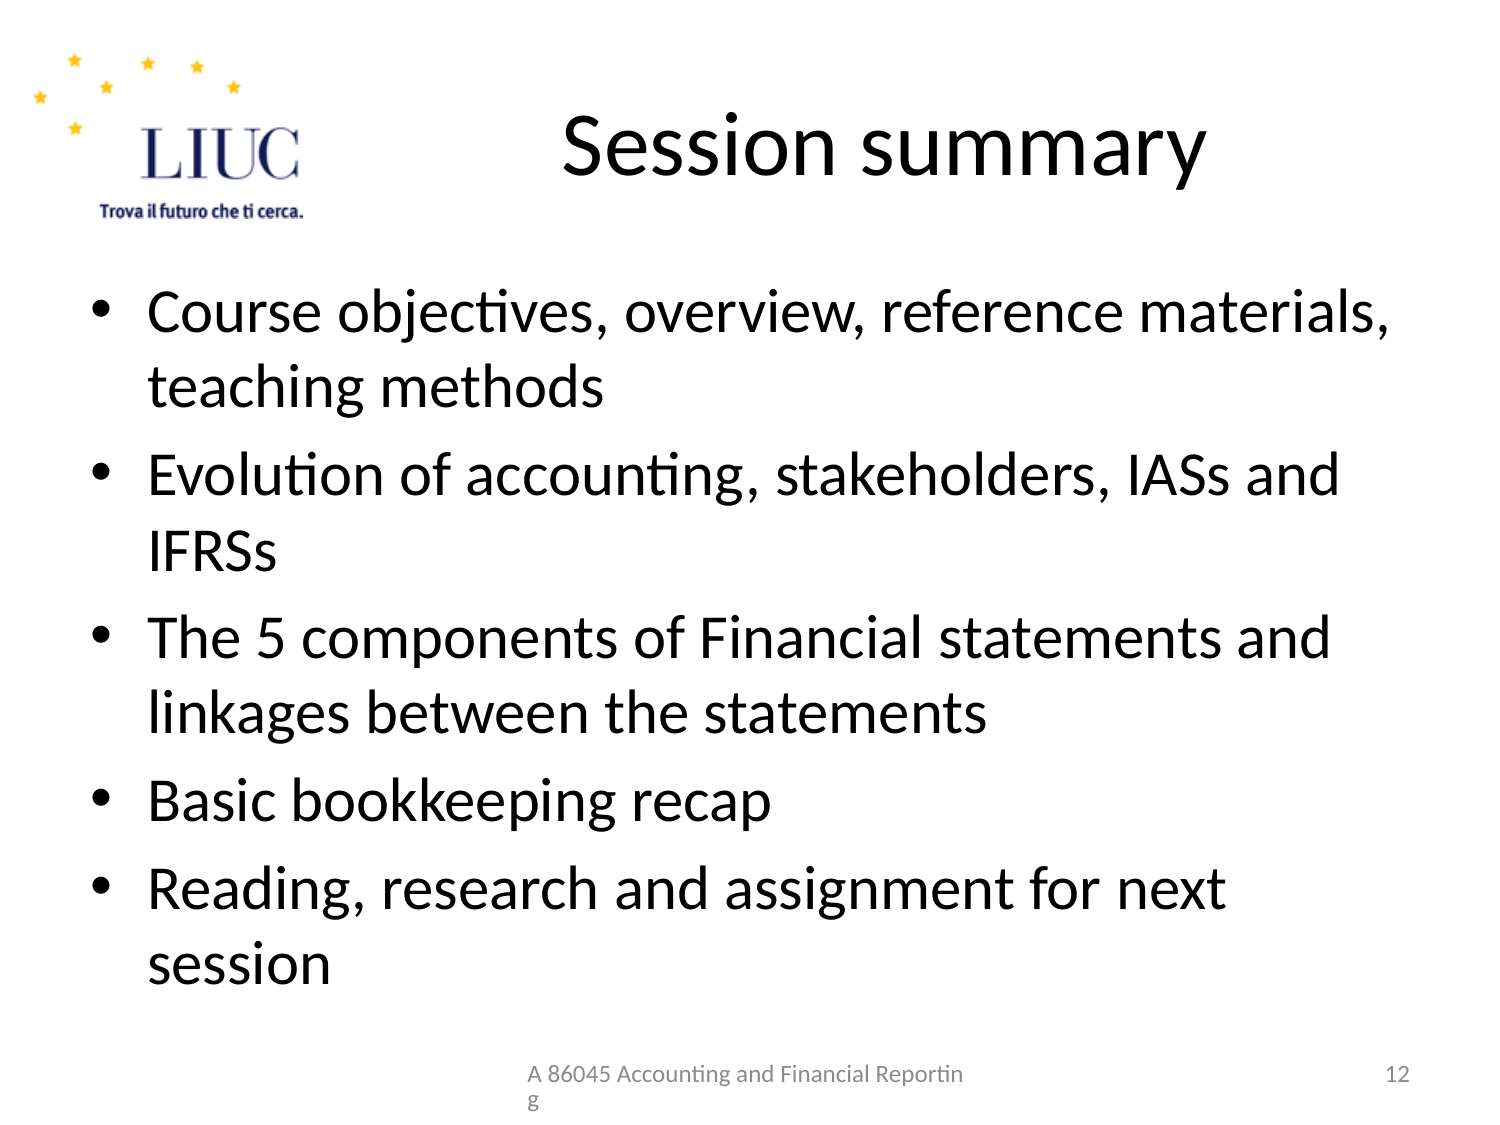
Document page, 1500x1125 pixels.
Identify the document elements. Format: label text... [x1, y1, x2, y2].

footer A 86045 Accounting and Financial Reporting [512, 1042, 988, 1103]
title Session summary [345, 45, 1425, 233]
picture [33, 38, 303, 219]
slide_number 59 [1074, 1042, 1425, 1103]
list Course objectives, overview, reference materials, teaching methods Evolution of accounting, stakeholders, IASs and IFRSs The 5 components of Financial statements and linkages between the statements Basic bookkeeping recap Reading, research and assignment for next session [75, 262, 1425, 1005]
